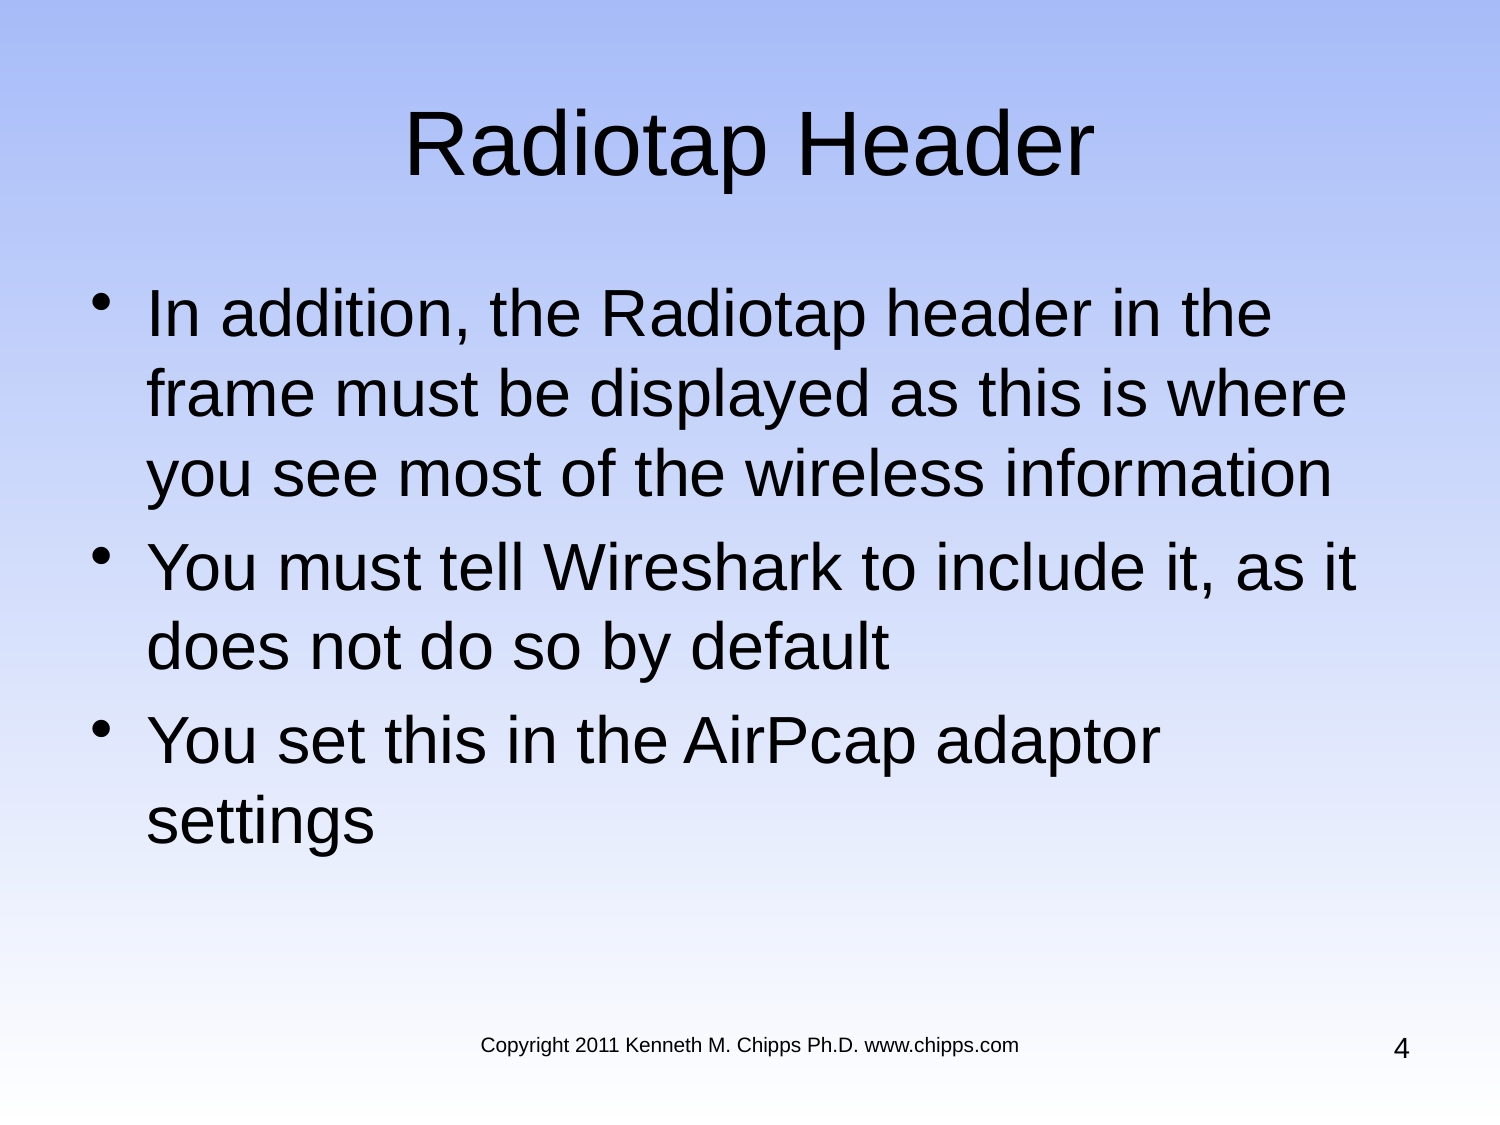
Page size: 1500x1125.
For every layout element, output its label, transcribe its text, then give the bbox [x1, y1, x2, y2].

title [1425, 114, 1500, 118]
title Radiotap Header [75, 45, 1425, 233]
slide_number 4 [1074, 1021, 1426, 1101]
list In addition, the Radiotap header in the frame must be displayed as this is where you see most of the wireless information You must tell Wireshark to include it, as it does not do so by default You set this in the AirPcap adaptor settings [75, 262, 1425, 1005]
footer Copyright 2011 Kenneth M. Chipps Ph.D. www.chipps.com [449, 1024, 1051, 1103]
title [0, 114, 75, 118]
